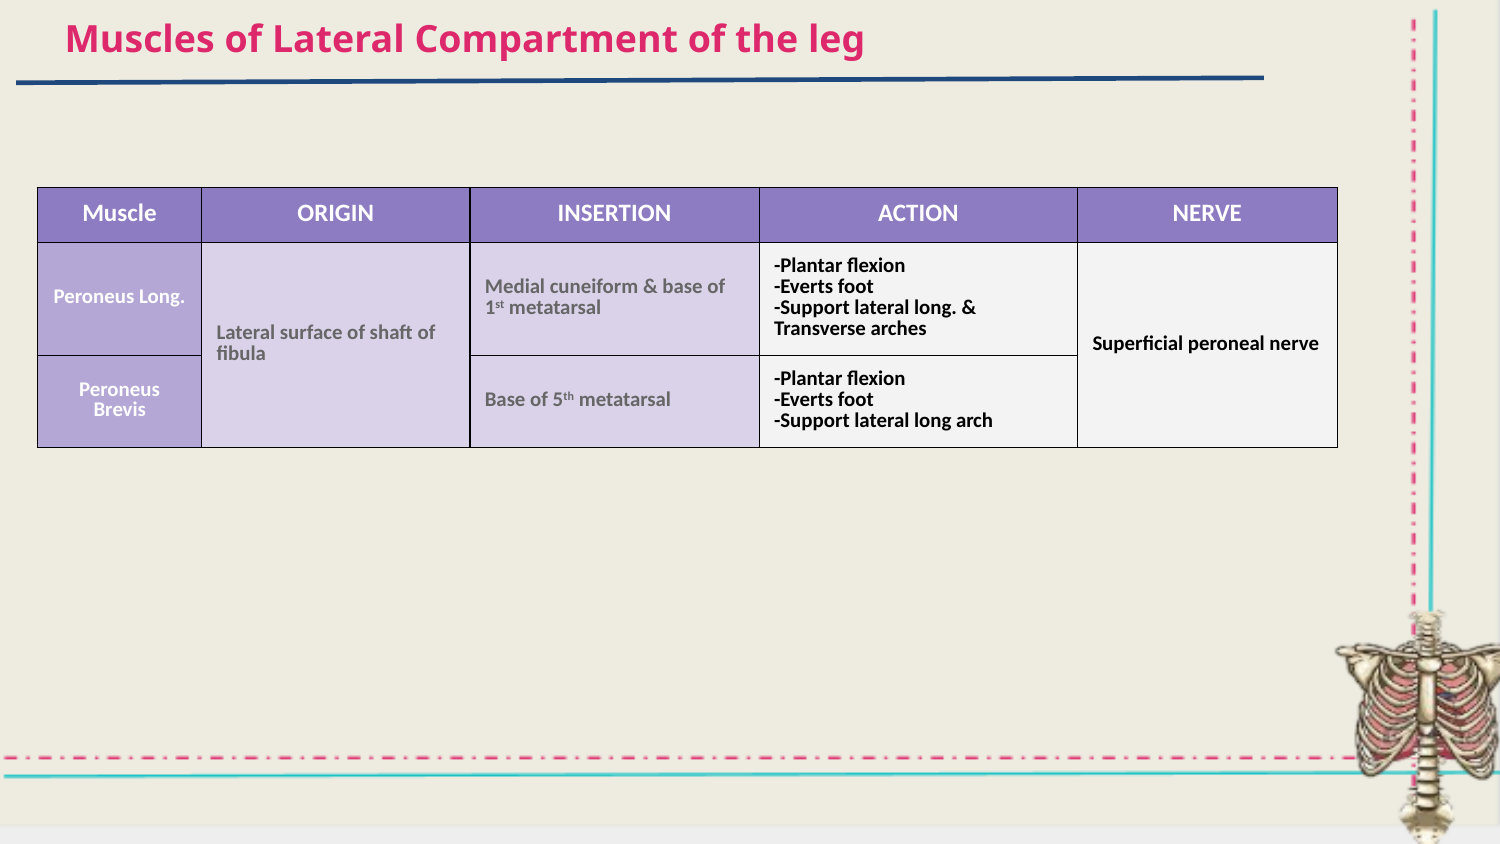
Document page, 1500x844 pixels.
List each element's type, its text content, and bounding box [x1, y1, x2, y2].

table_cell Medial cuneiform & base of 1st metatarsal [471, 243, 759, 355]
table_header INSERTION [471, 188, 759, 242]
text_box Muscles of Lateral Compartment of the leg [16, 0, 1367, 112]
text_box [15, 77, 1265, 83]
table_header Muscle [38, 188, 201, 242]
table_header NERVE [1078, 188, 1337, 242]
table_cell Lateral surface of shaft of fibula [202, 243, 469, 447]
table_cell Peroneus Long. [38, 243, 201, 355]
picture [0, 0, 1500, 844]
table_header ORIGIN [202, 188, 469, 242]
table_cell -Plantar flexion -Everts foot -Support lateral long. & Transverse arches [760, 243, 1077, 355]
table_cell Superficial peroneal nerve [1078, 243, 1337, 447]
table_cell -Plantar flexion -Everts foot -Support lateral long arch [760, 356, 1077, 447]
table_cell Base of 5th metatarsal [471, 356, 759, 447]
table_cell Peroneus Brevis [38, 356, 201, 447]
table_header ACTION [760, 188, 1077, 242]
